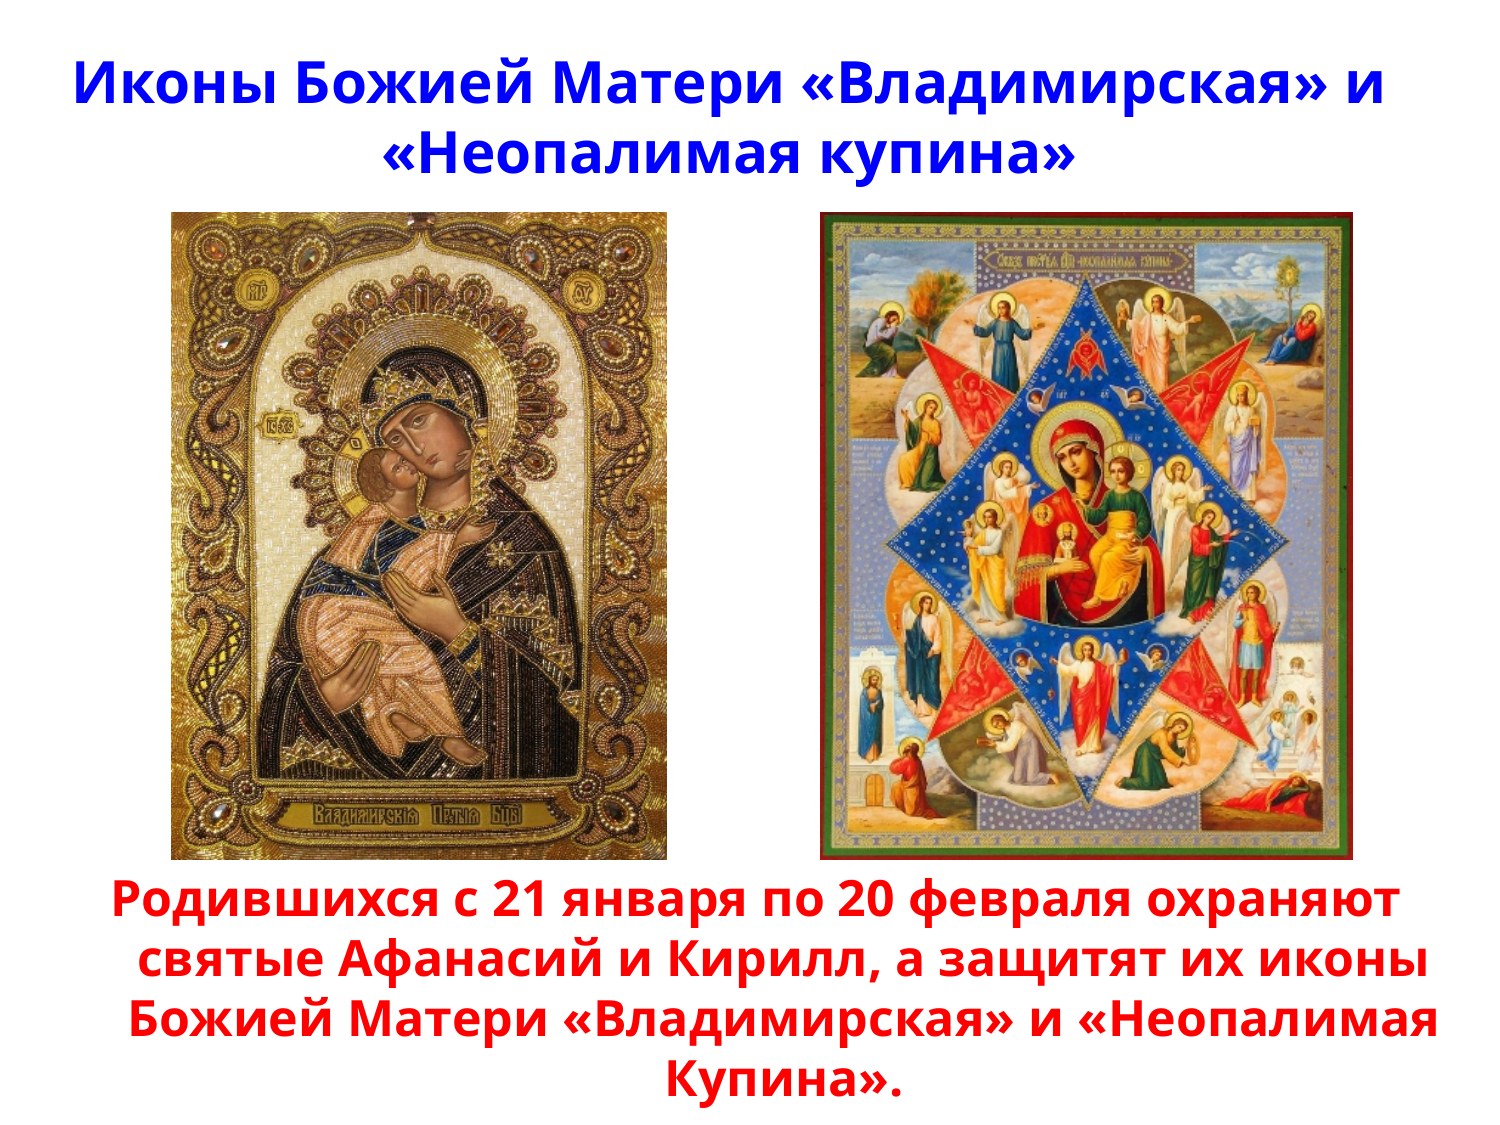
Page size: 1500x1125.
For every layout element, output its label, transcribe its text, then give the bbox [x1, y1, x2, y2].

picture [170, 212, 667, 860]
text_box Иконы Божией Матери «Владимирская» и «Неопалимая купина» [0, 54, 1451, 264]
text_box Родившихся с 21 января по 20 февраля охраняют святые Афанасий и Кирилл, а защитят их иконы Божией Матери «Владимирская» и «Неопалимая Купина». [29, 859, 1483, 975]
picture [820, 212, 1353, 860]
